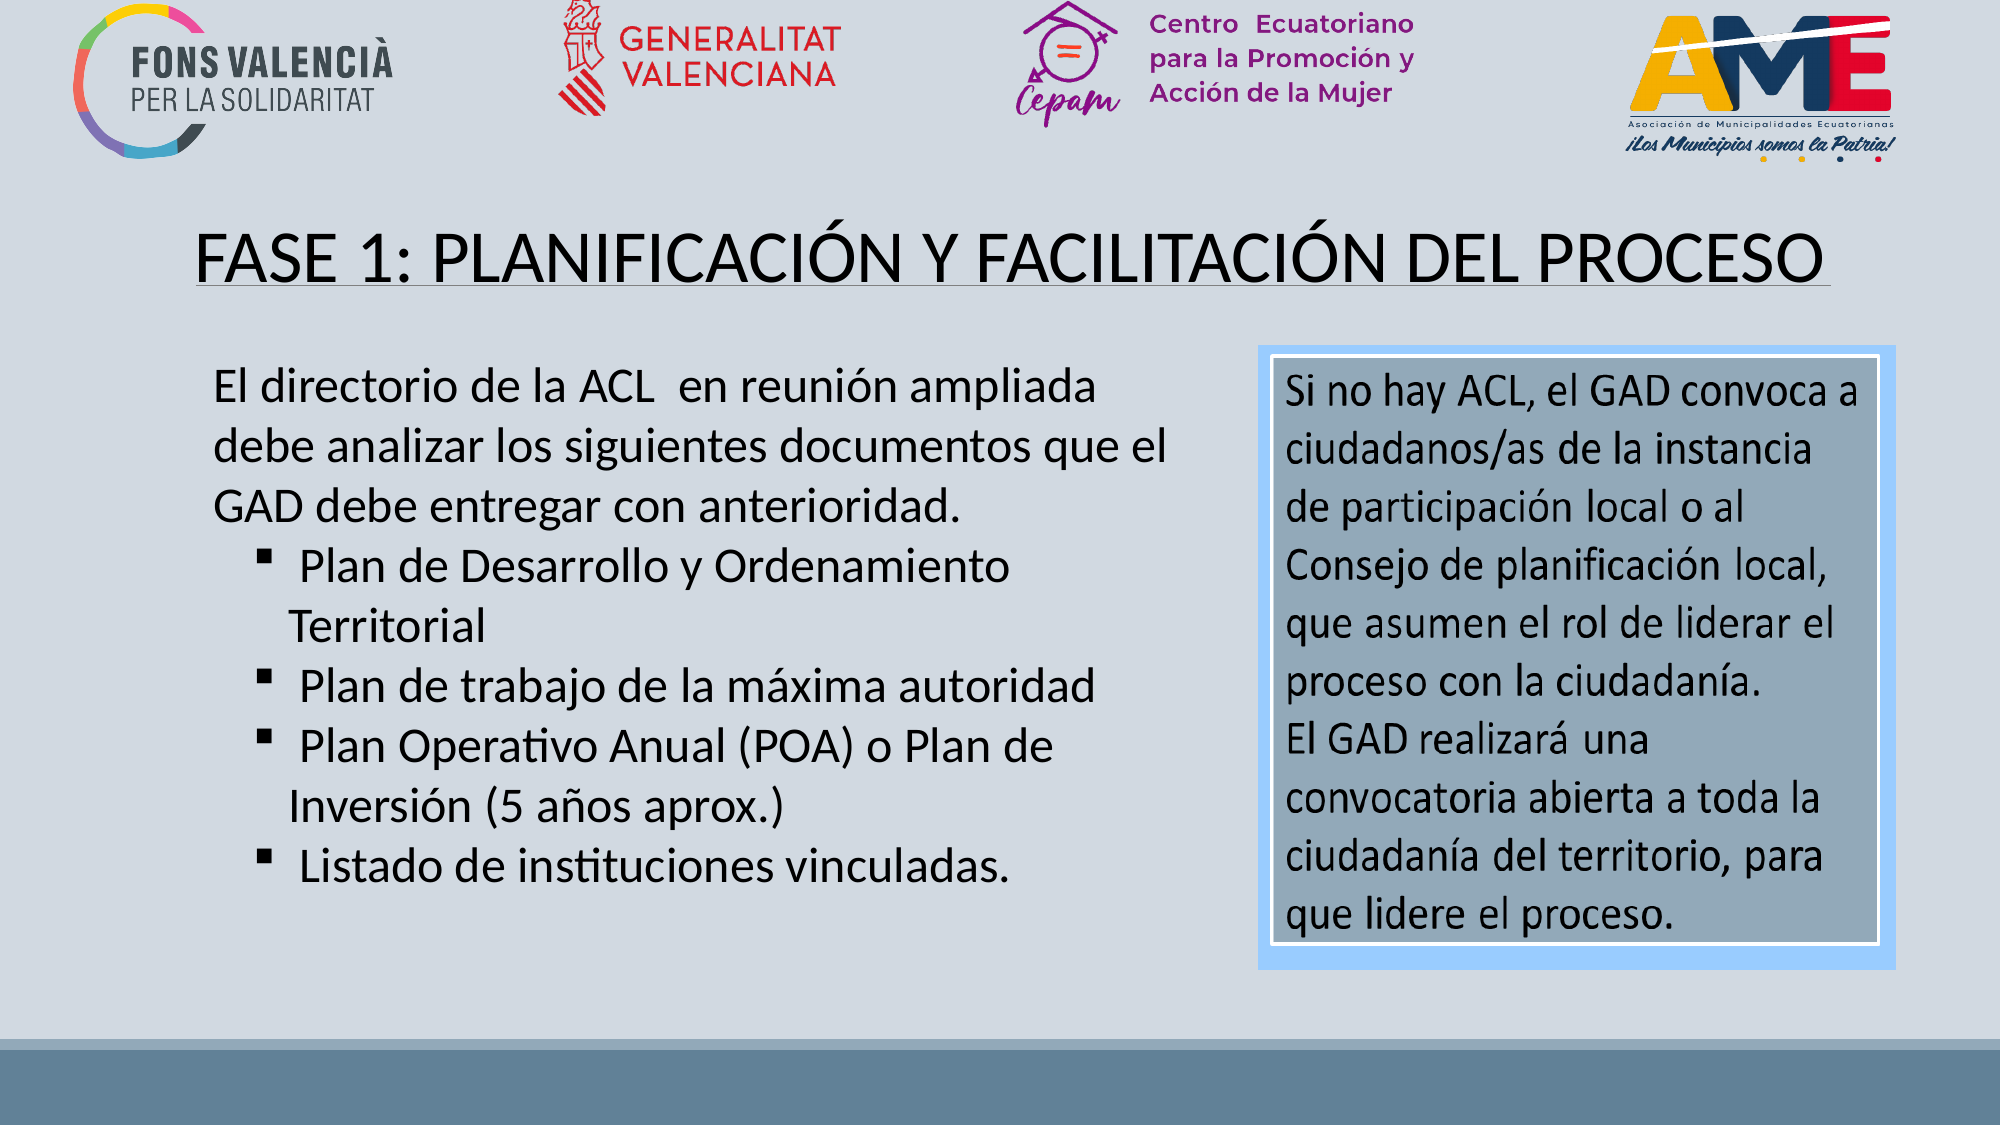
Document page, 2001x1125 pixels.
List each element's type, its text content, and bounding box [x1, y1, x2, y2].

picture [63, 0, 399, 166]
picture [1134, 0, 1430, 132]
text_box El directorio de la ACL en reunión ampliada debe analizar los siguientes documentos que el GAD debe entregar con anterioridad. Plan de Desarrollo y Ordenamiento Territorial Plan de trabajo de la máxima autoridad Plan Operativo Anual (POA) o Plan de Inversión (5 años aprox.) Listado de instituciones vinculadas. [198, 345, 1198, 901]
picture [1011, 0, 1123, 132]
picture [1625, 0, 1897, 162]
picture [1257, 344, 1897, 971]
picture [557, 0, 853, 117]
text_box FASE 1: PLANIFICACIÓN Y FACILITACIÓN DEL PROCESO [179, 200, 1896, 305]
